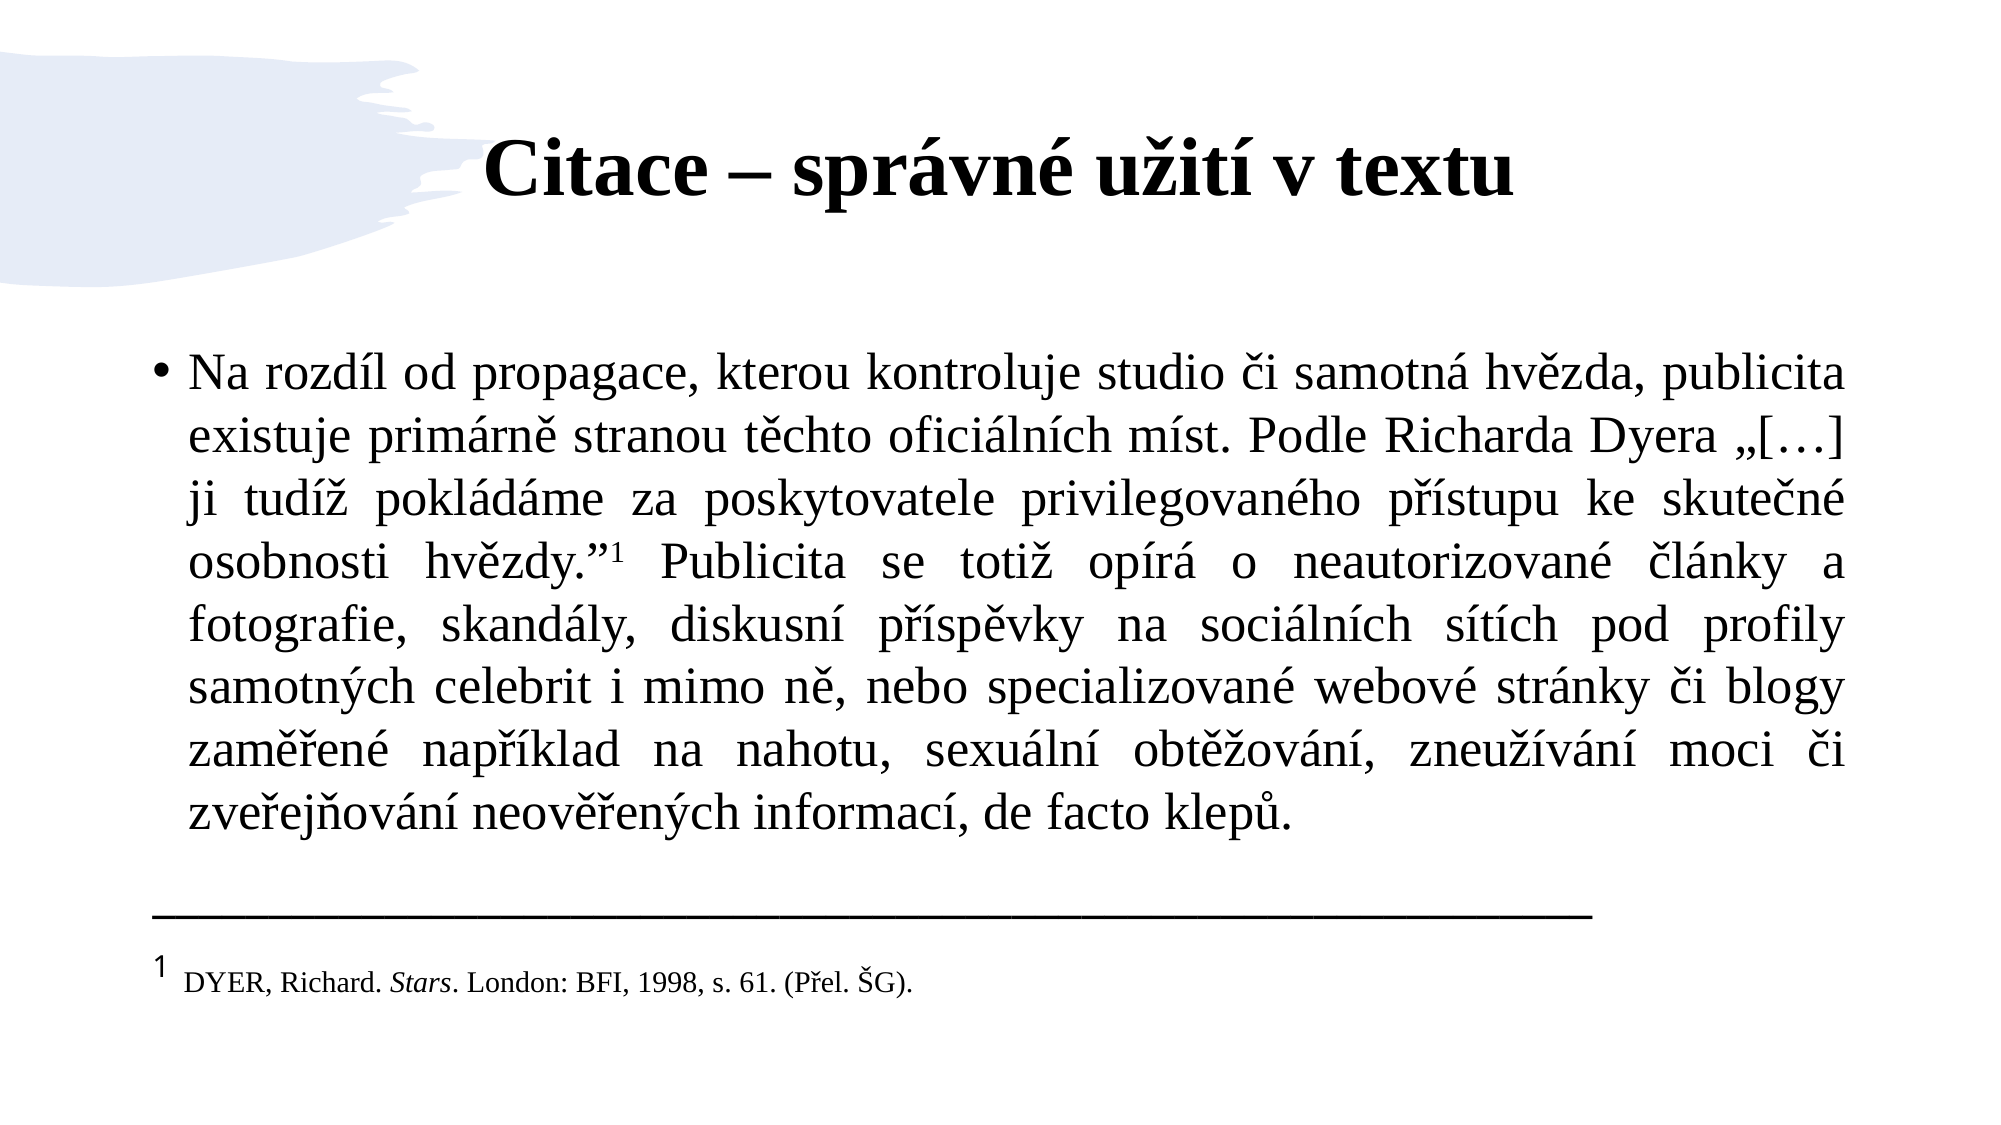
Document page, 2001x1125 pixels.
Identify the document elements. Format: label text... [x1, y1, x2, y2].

list Na rozdíl od propagace, kterou kontroluje studio či samotná hvězda, publicita existuje primárně stranou těchto oficiálních míst. Podle Richarda Dyera „[…] ji tudíž pokládáme za poskytovatele privilegovaného přístupu ke skutečné osobnosti hvězdy.”1 Publicita se totiž opírá o neautorizované články a fotografie, skandály, diskusní příspěvky na sociálních sítích pod profily samotných celebrit i mimo ně, nebo specializované webové stránky či blogy zaměřené například na nahotu, sexuální obtěžování, zneužívání moci či zveřejňování neověřených informací, de facto klepů. ______________________________________________________________ 1 DYER, Richard. Stars. London: BFI, 1998, s. 61. (Přel. ŠG). [137, 329, 1863, 1013]
title Citace – správné užití v textu [137, 59, 1863, 278]
